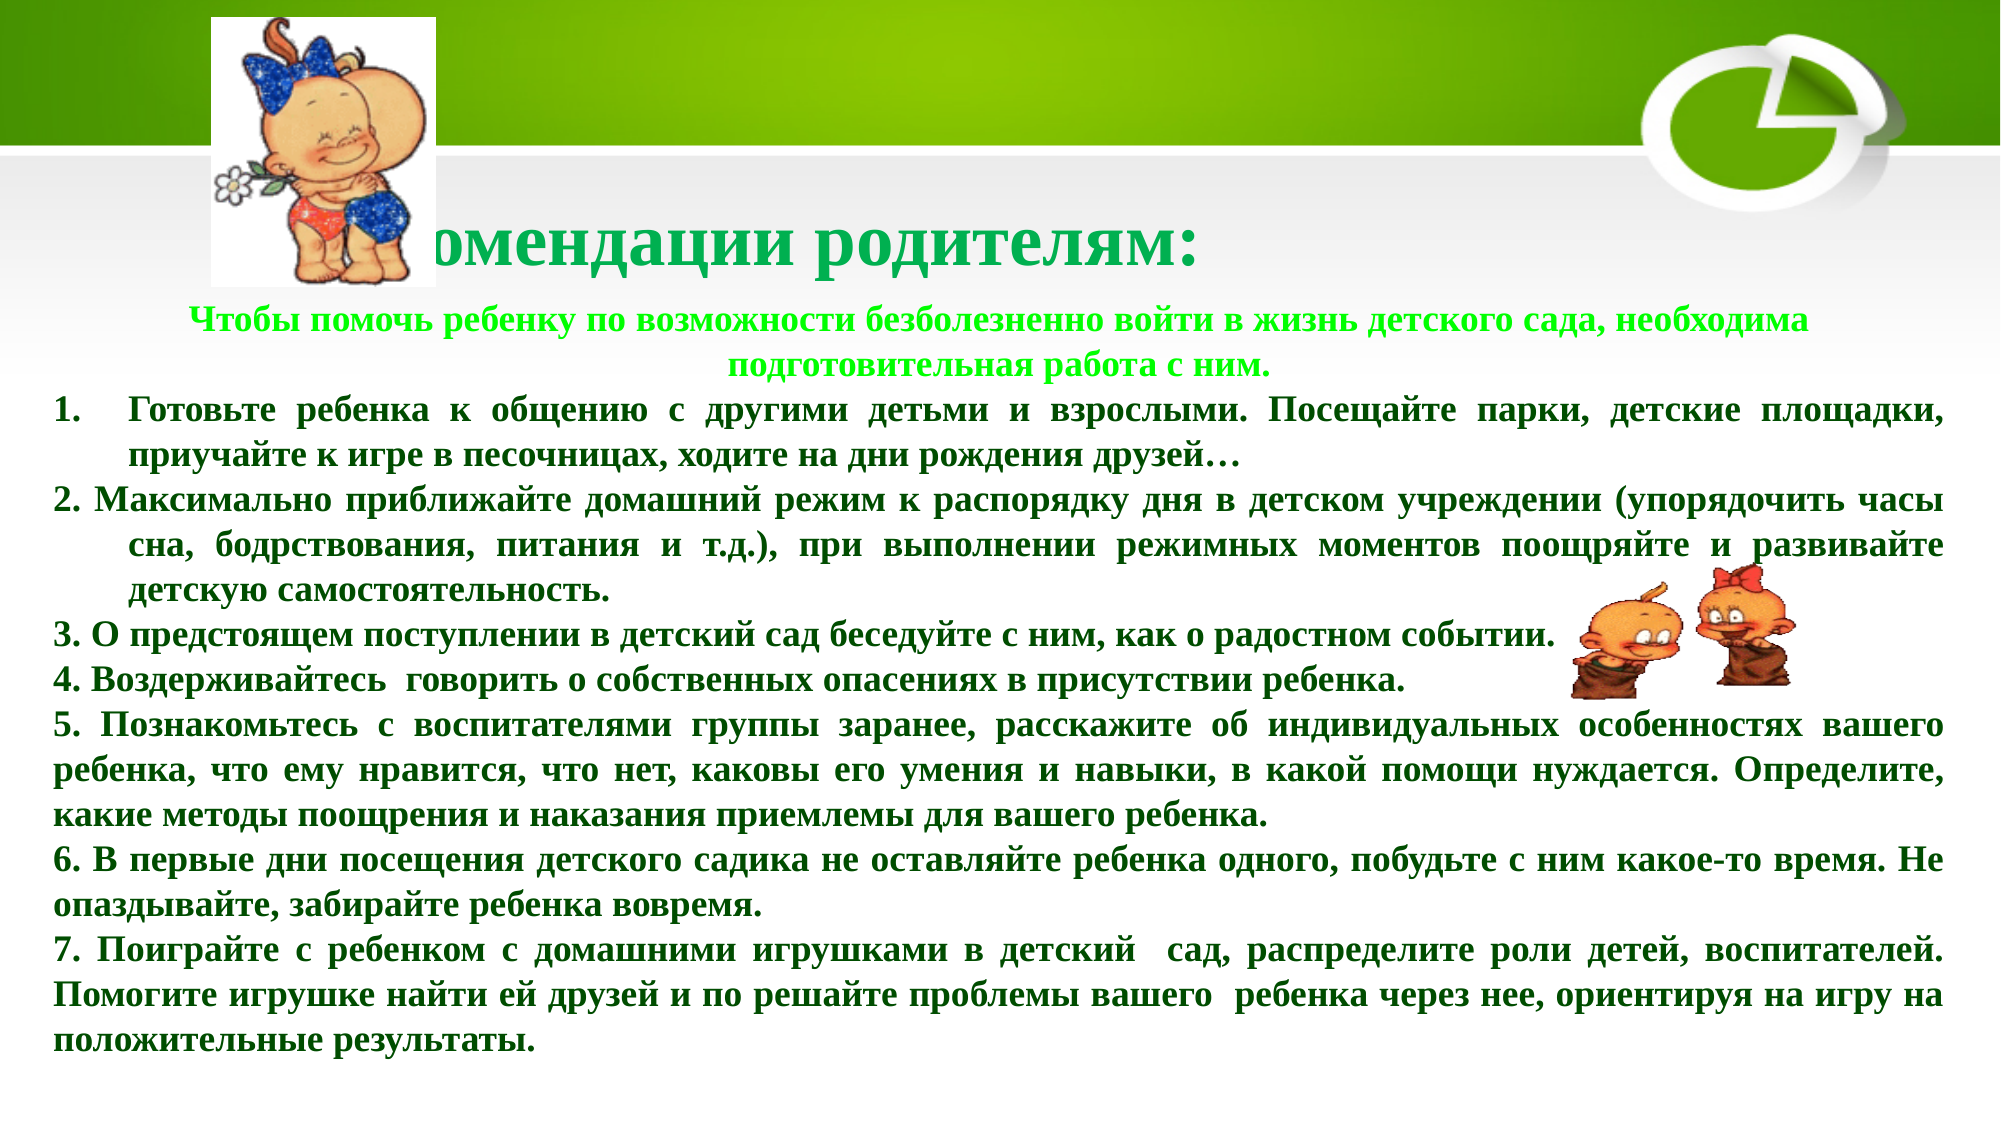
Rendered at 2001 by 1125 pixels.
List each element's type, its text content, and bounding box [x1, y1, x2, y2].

text_box Чтобы помочь ребенку по возможности безболезненно войти в жизнь детского сада, необходима подготовительная работа с ним. Готовьте ребенка к общению с другими детьми и взрослыми. Посещайте парки, детские площадки, приучайте к игре в песочницах, ходите на дни рождения друзей… 2. Максимально приближайте домашний режим к распорядку дня в детском учреждении (упорядочить часы сна, бодрствования, питания и т.д.), при выполнении режимных моментов поощряйте и развивайте детскую самостоятельность. 3. О предстоящем поступлении в детский сад беседуйте с ним, как о радостном событии. 4. Воздерживайтесь говорить о собственных опасениях в присутствии ребенка. 5. Познакомьтесь с воспитателями группы заранее, расскажите об индивидуальных особенностях вашего ребенка, что ему нравится, что нет, каковы его умения и навыки, в какой помощи нуждается. Определите, какие методы поощрения и наказания приемлемы для вашего ребенка. 6. В первые дни посещения детского садика не оставляйте ребенка одного, побудьте с ним какое-то время. Не опаздывайте, забирайте ребенка вовремя. 7. Поиграйте с ребенком с домашними игрушками в детский сад, распределите роли детей, воспитателей. Помогите игрушке найти ей друзей и по решайте проблемы вашего ребенка через нее, ориентируя на игру на положительные результаты. [38, 286, 1961, 1125]
picture [1566, 561, 1800, 702]
picture [0, 0, 2001, 1125]
title Рекомендации родителям: [436, 152, 1707, 286]
